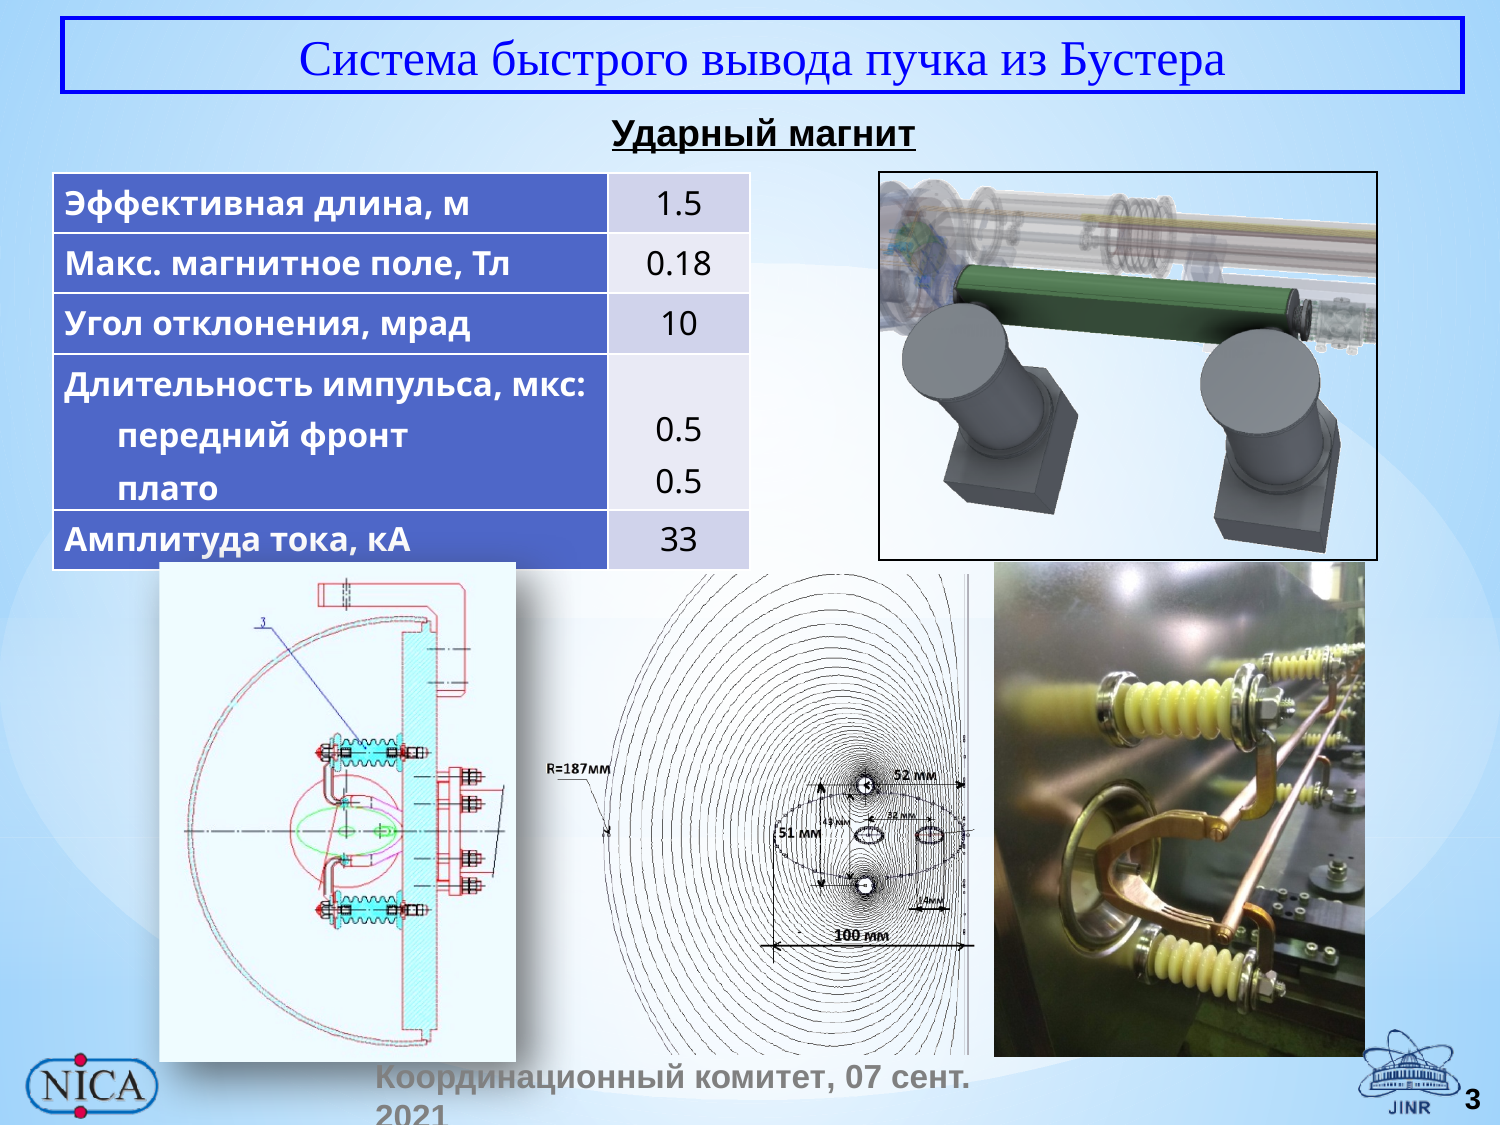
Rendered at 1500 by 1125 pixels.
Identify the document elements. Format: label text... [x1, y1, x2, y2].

table_cell 0.5 0.5 [609, 355, 749, 509]
table_cell 0.18 [609, 234, 749, 292]
table_cell Длительность импульса, мкс: передний фронт плато [54, 355, 607, 509]
text_box Ударный магнит [64, 101, 1463, 162]
picture [159, 562, 517, 1029]
table_cell Угол отклонения, мрад [54, 294, 607, 353]
table_cell 10 [609, 294, 749, 353]
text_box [17, 1029, 1462, 1123]
table_cell 33 [609, 511, 749, 569]
picture [545, 573, 975, 1029]
text_box Система быстрого вывода пучка из Бустера [62, 17, 1463, 93]
table_header Эффективная длина, м [54, 174, 607, 232]
table_cell Макс. магнитное поле, Тл [54, 234, 607, 292]
slide_number 3 [1466, 1058, 1496, 1125]
picture [879, 172, 1377, 560]
picture [994, 562, 1365, 1029]
table_header 1.5 [609, 174, 749, 232]
table_cell Амплитуда тока, кА [54, 511, 607, 569]
